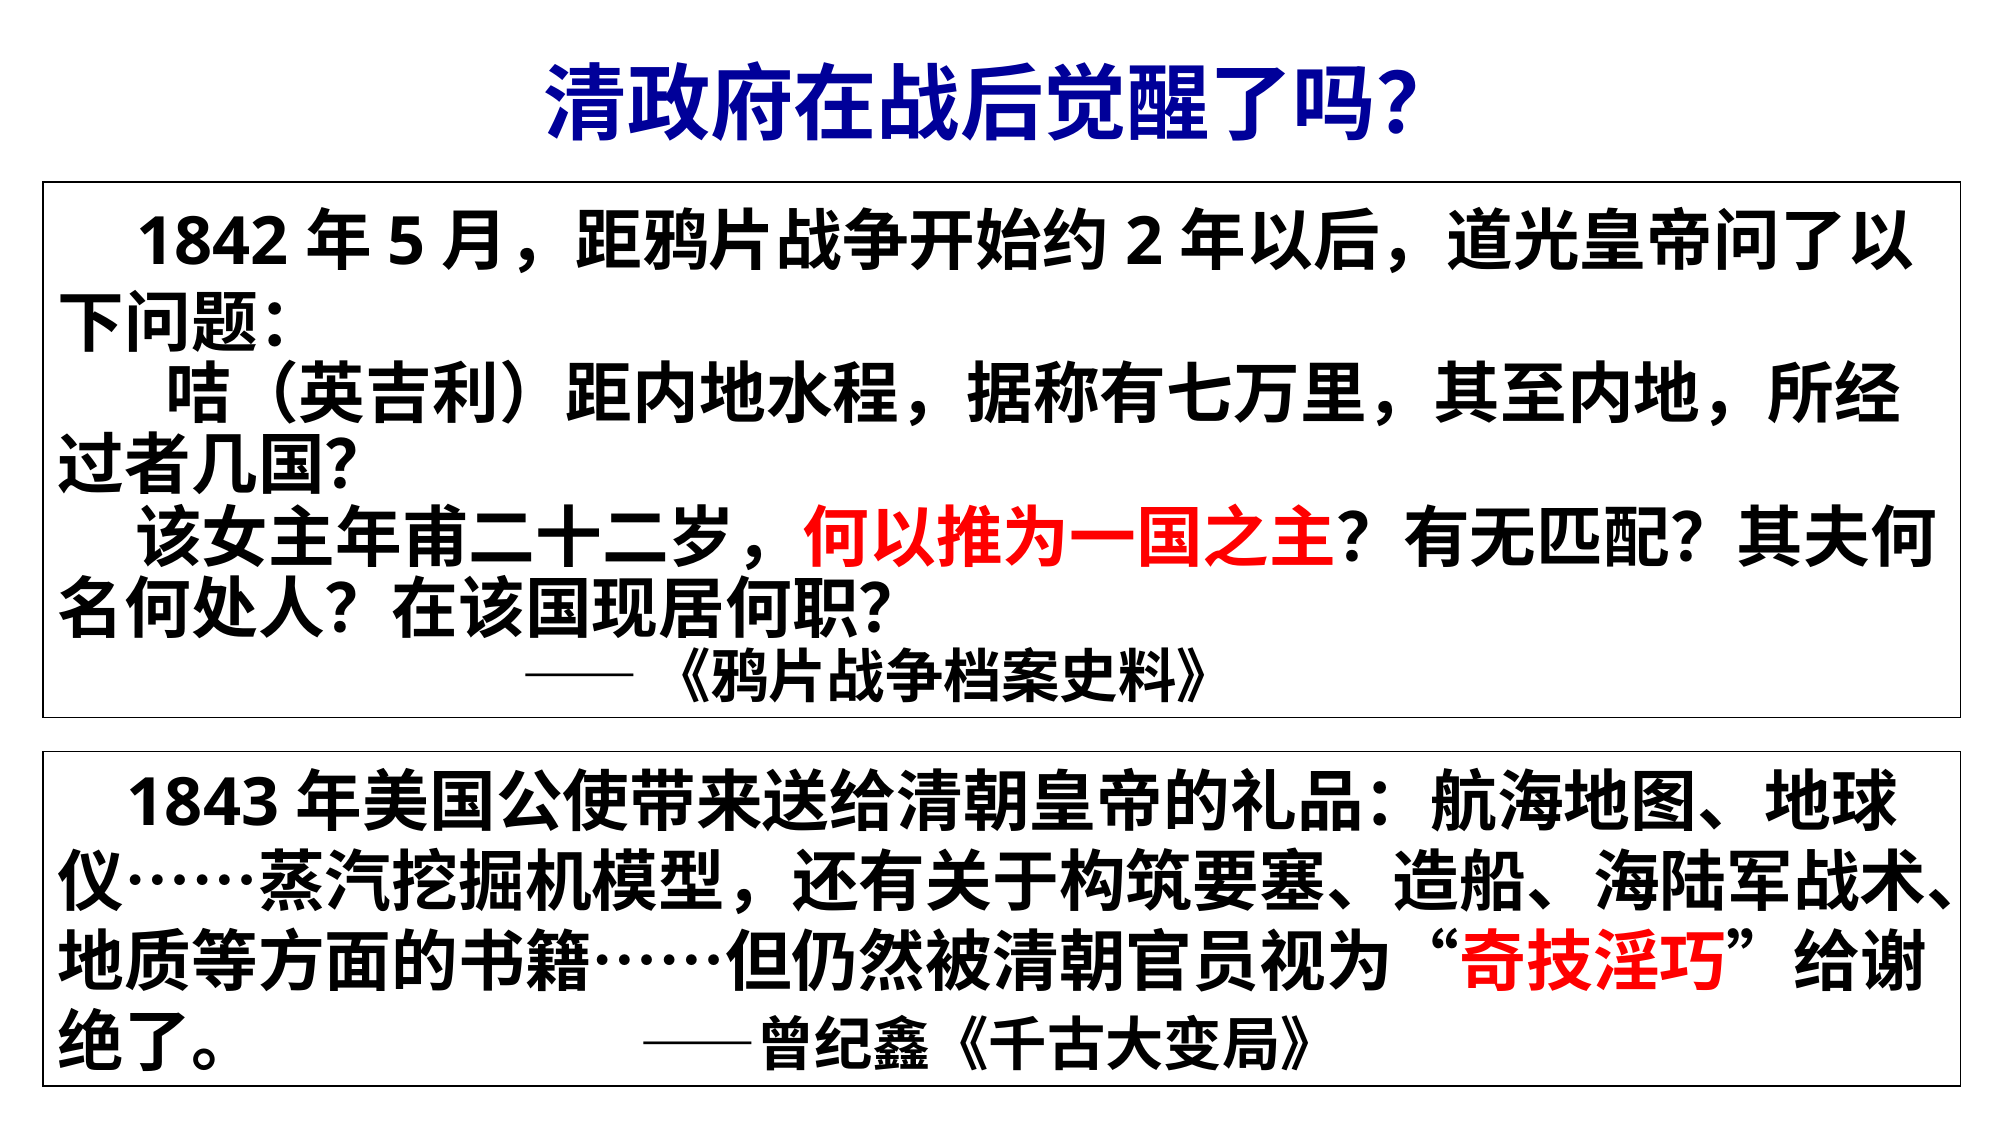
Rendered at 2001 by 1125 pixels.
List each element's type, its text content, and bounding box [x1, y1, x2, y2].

text_box 1842年5月，距鸦片战争开始约2年以后，道光皇帝问了以下问题： 咭（英吉利）距内地水程，据称有七万里，其至内地，所经过者几国？ 该女主年甫二十二岁，何以推为一国之主？有无匹配？其夫何名何处人？在该国现居何职？ ——《鸦片战争档案史料》 [43, 182, 1961, 718]
text_box 清政府在战后觉醒了吗？ [486, 42, 1517, 158]
text_box 1843年美国公使带来送给清朝皇帝的礼品：航海地图、地球仪……蒸汽挖掘机模型，还有关于构筑要塞、造船、海陆军战术、地质等方面的书籍……但仍然被清朝官员视为“奇技淫巧”给谢绝了。 ——曾纪鑫《千古大变局》 [43, 751, 1961, 1087]
